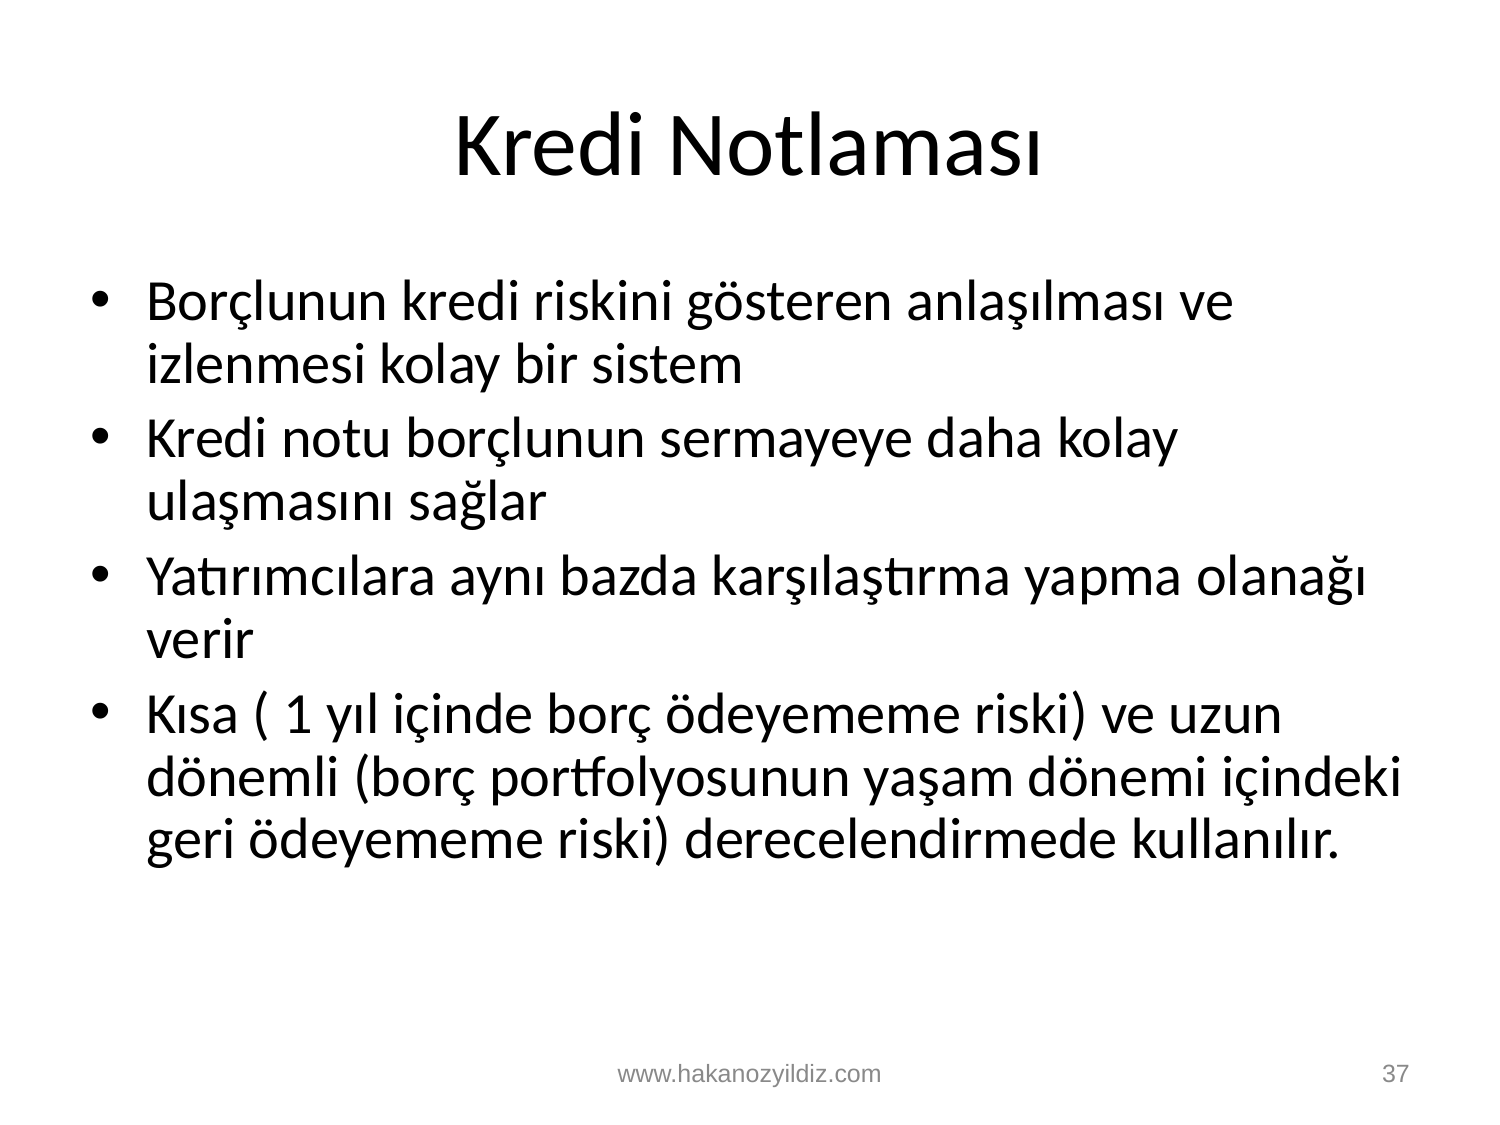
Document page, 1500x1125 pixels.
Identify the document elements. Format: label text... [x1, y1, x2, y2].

title Kredi Notlaması [75, 45, 1425, 233]
footer www.hakanozyildiz.com [512, 1042, 988, 1103]
slide_number 37 [1074, 1042, 1425, 1103]
list Borçlunun kredi riskini gösteren anlaşılması ve izlenmesi kolay bir sistem Kredi notu borçlunun sermayeye daha kolay ulaşmasını sağlar Yatırımcılara aynı bazda karşılaştırma yapma olanağı verir Kısa ( 1 yıl içinde borç ödeyememe riski) ve uzun dönemli (borç portfolyosunun yaşam dönemi içindeki geri ödeyememe riski) derecelendirmede kullanılır. [75, 262, 1425, 1005]
